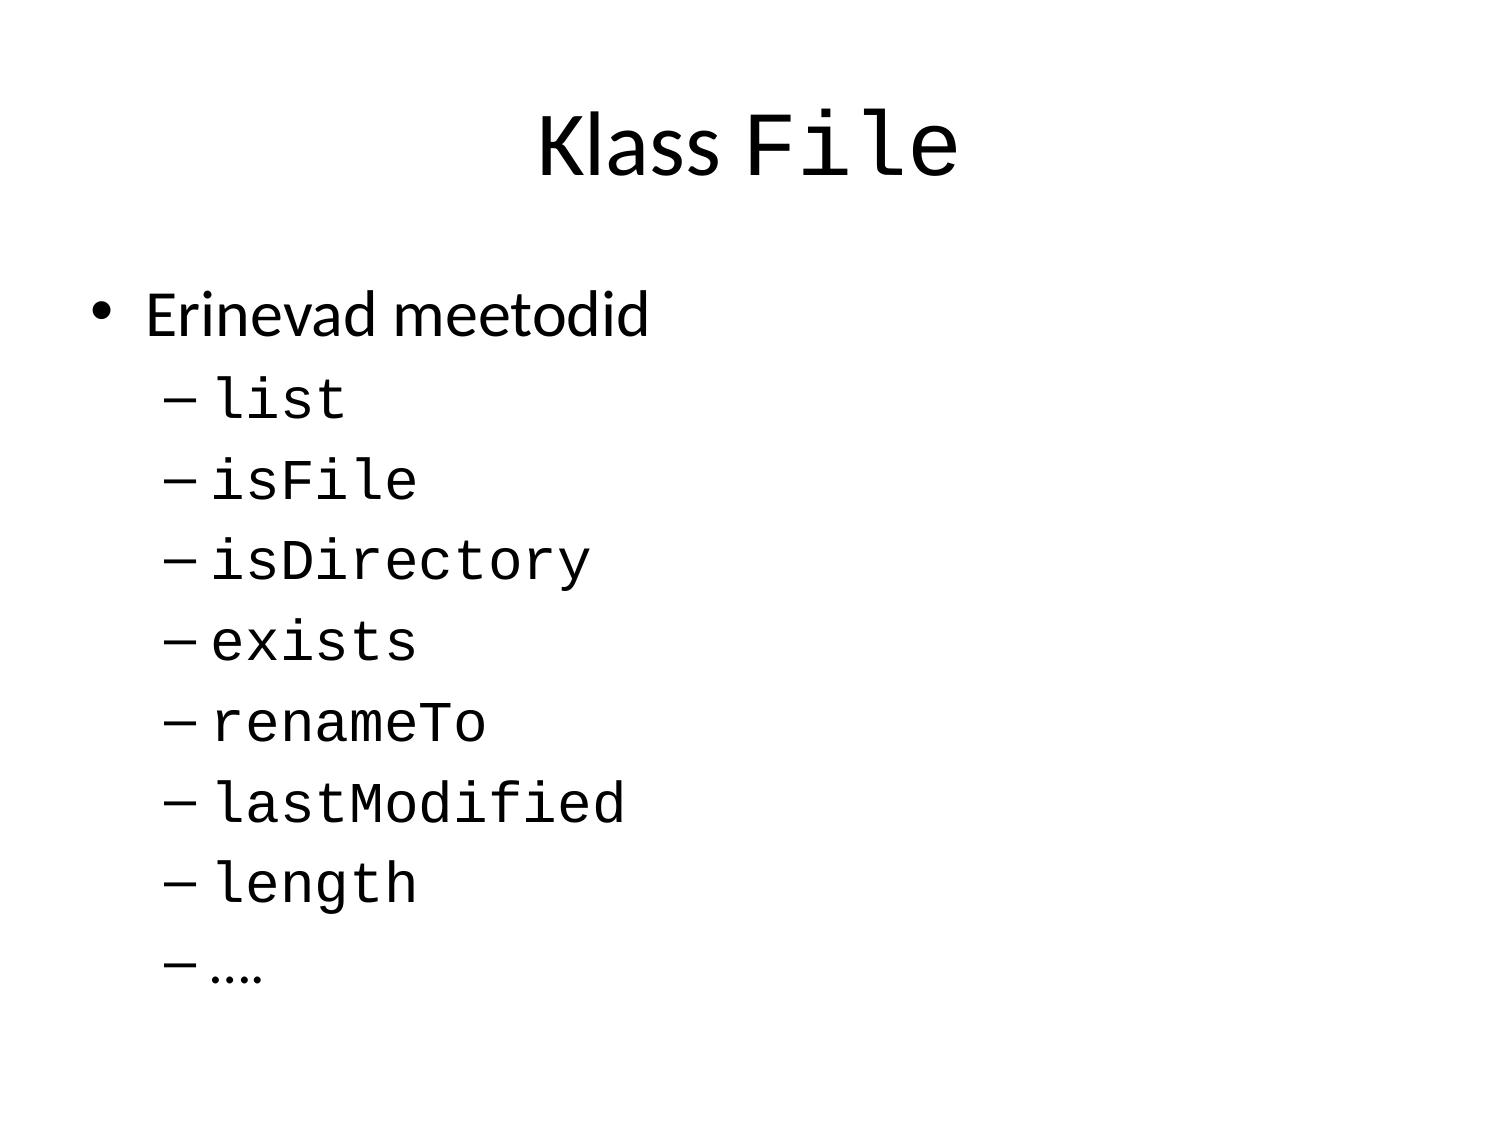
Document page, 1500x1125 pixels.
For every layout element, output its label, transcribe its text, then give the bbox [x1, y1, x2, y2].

title Klass File [75, 45, 1425, 233]
list Erinevad meetodid list isFile isDirectory exists renameTo lastModified length …. [75, 262, 1425, 1005]
